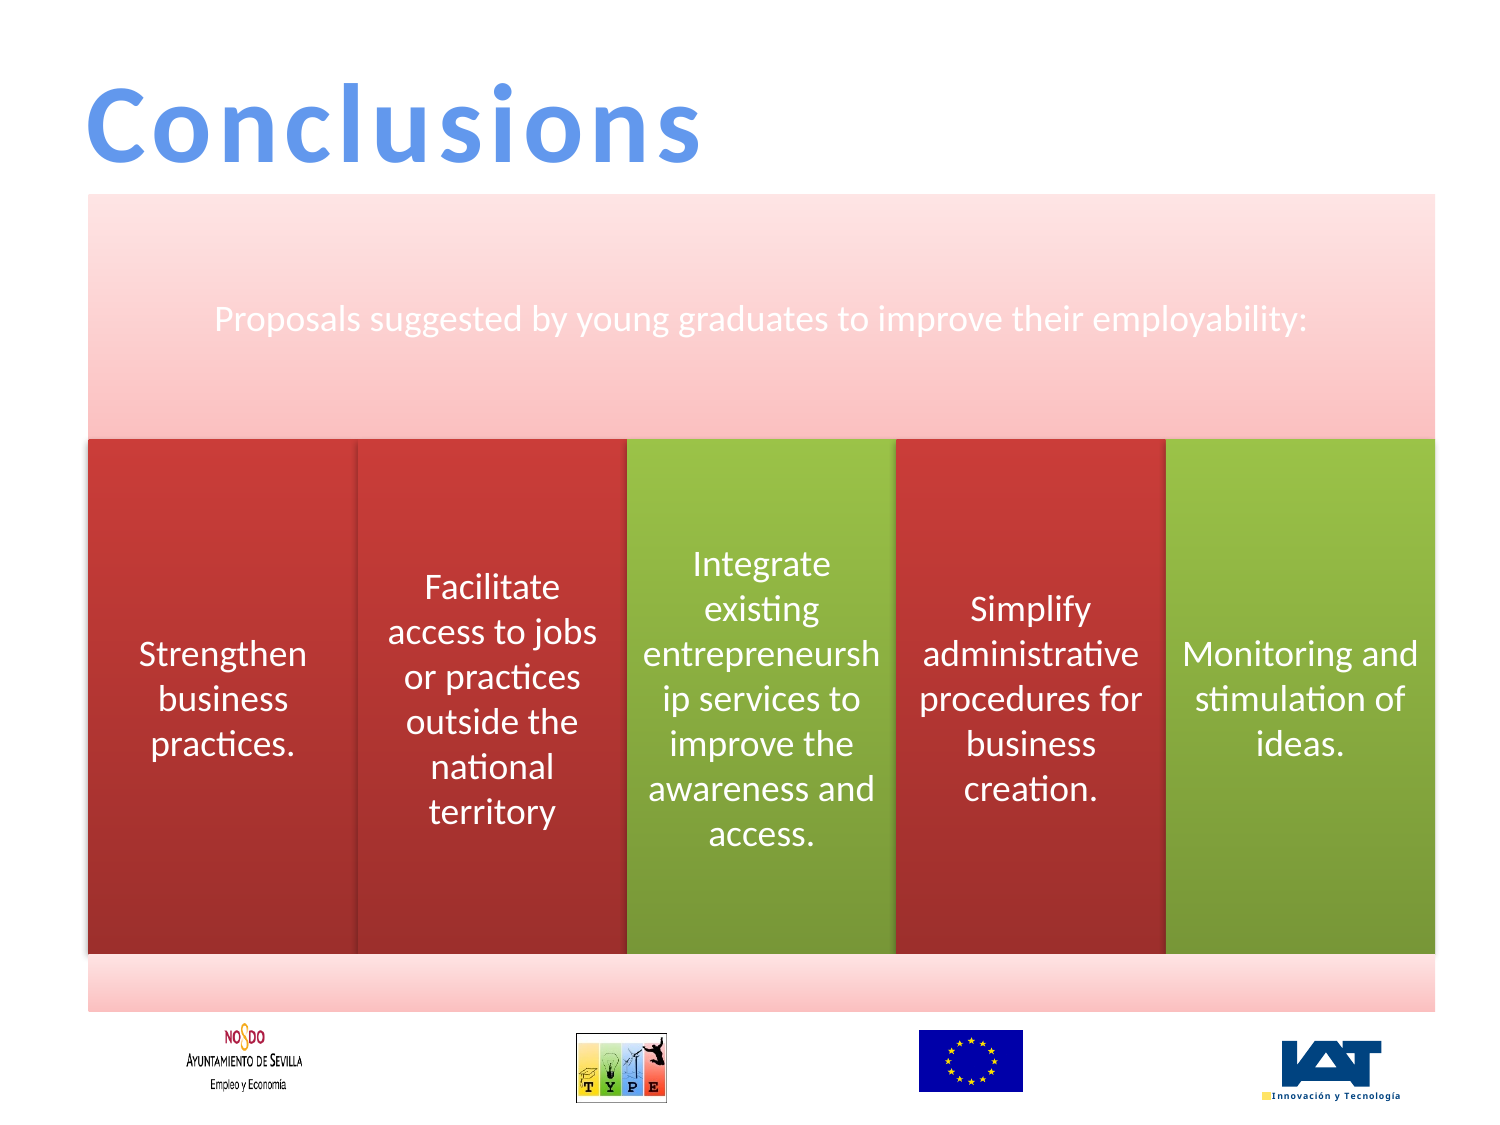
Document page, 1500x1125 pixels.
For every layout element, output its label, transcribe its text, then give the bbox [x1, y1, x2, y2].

picture [919, 1030, 1023, 1092]
picture [186, 1023, 302, 1092]
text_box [88, 193, 1436, 1012]
text_box Conclusions [70, 42, 718, 193]
picture [576, 1033, 667, 1103]
